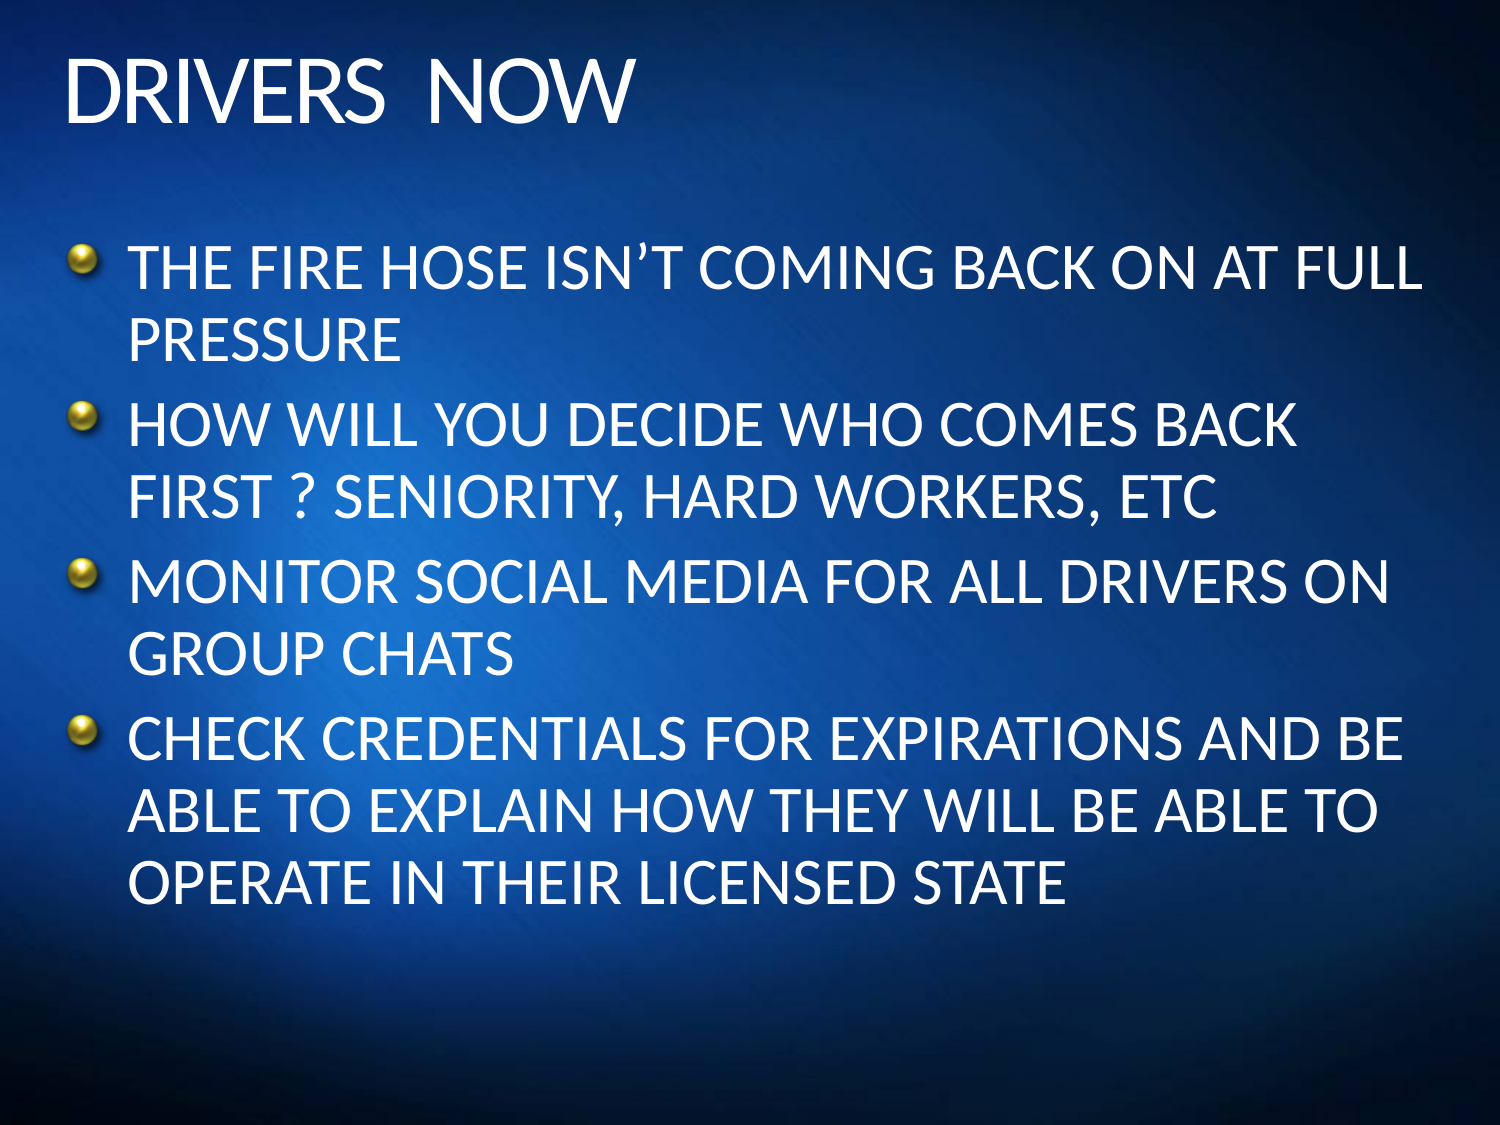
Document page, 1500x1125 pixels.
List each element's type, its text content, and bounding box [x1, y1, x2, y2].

title DRIVERS NOW [62, 37, 1438, 147]
list THE FIRE HOSE ISN’T COMING BACK ON AT FULL PRESSURE HOW WILL YOU DECIDE WHO COMES BACK FIRST ? SENIORITY, HARD WORKERS, ETC MONITOR SOCIAL MEDIA FOR ALL DRIVERS ON GROUP CHATS CHECK CREDENTIALS FOR EXPIRATIONS AND BE ABLE TO EXPLAIN HOW THEY WILL BE ABLE TO OPERATE IN THEIR LICENSED STATE [62, 231, 1438, 935]
picture [0, 0, 1500, 1125]
